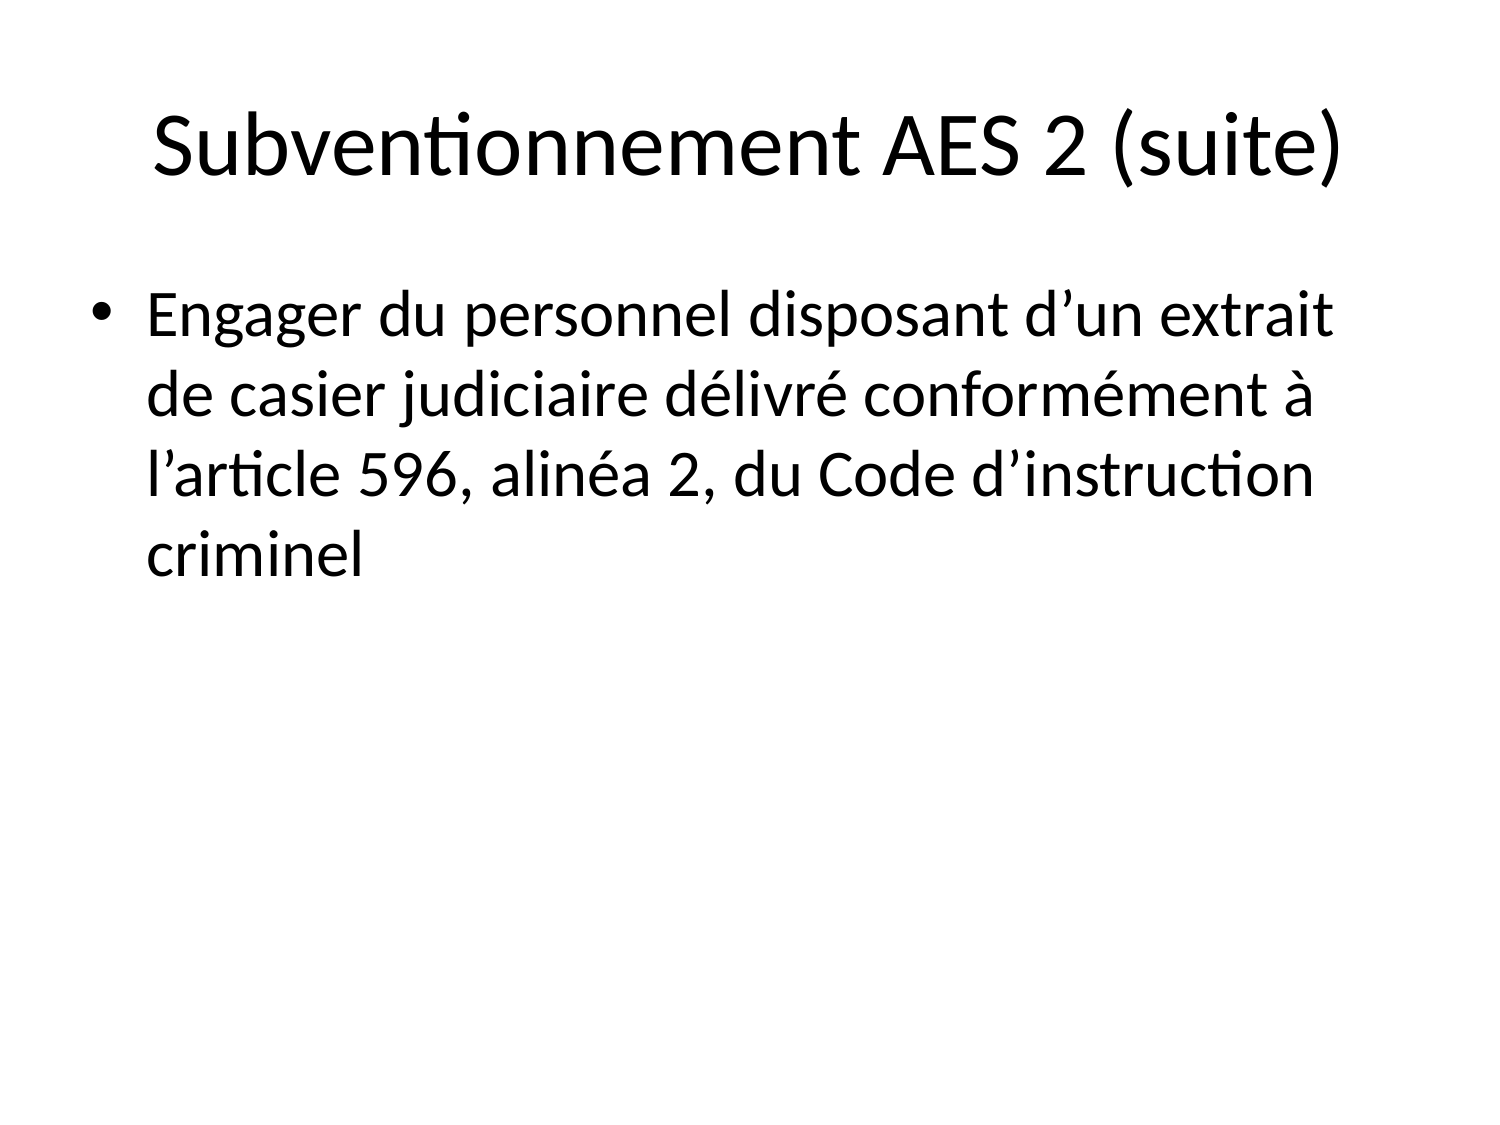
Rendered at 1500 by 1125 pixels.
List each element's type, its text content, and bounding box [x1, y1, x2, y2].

list Engager du personnel disposant d’un extrait de casier judiciaire délivré conformément à l’article 596, alinéa 2, du Code d’instruction criminel [75, 262, 1425, 1005]
title Subventionnement AES 2 (suite) [75, 45, 1425, 233]
